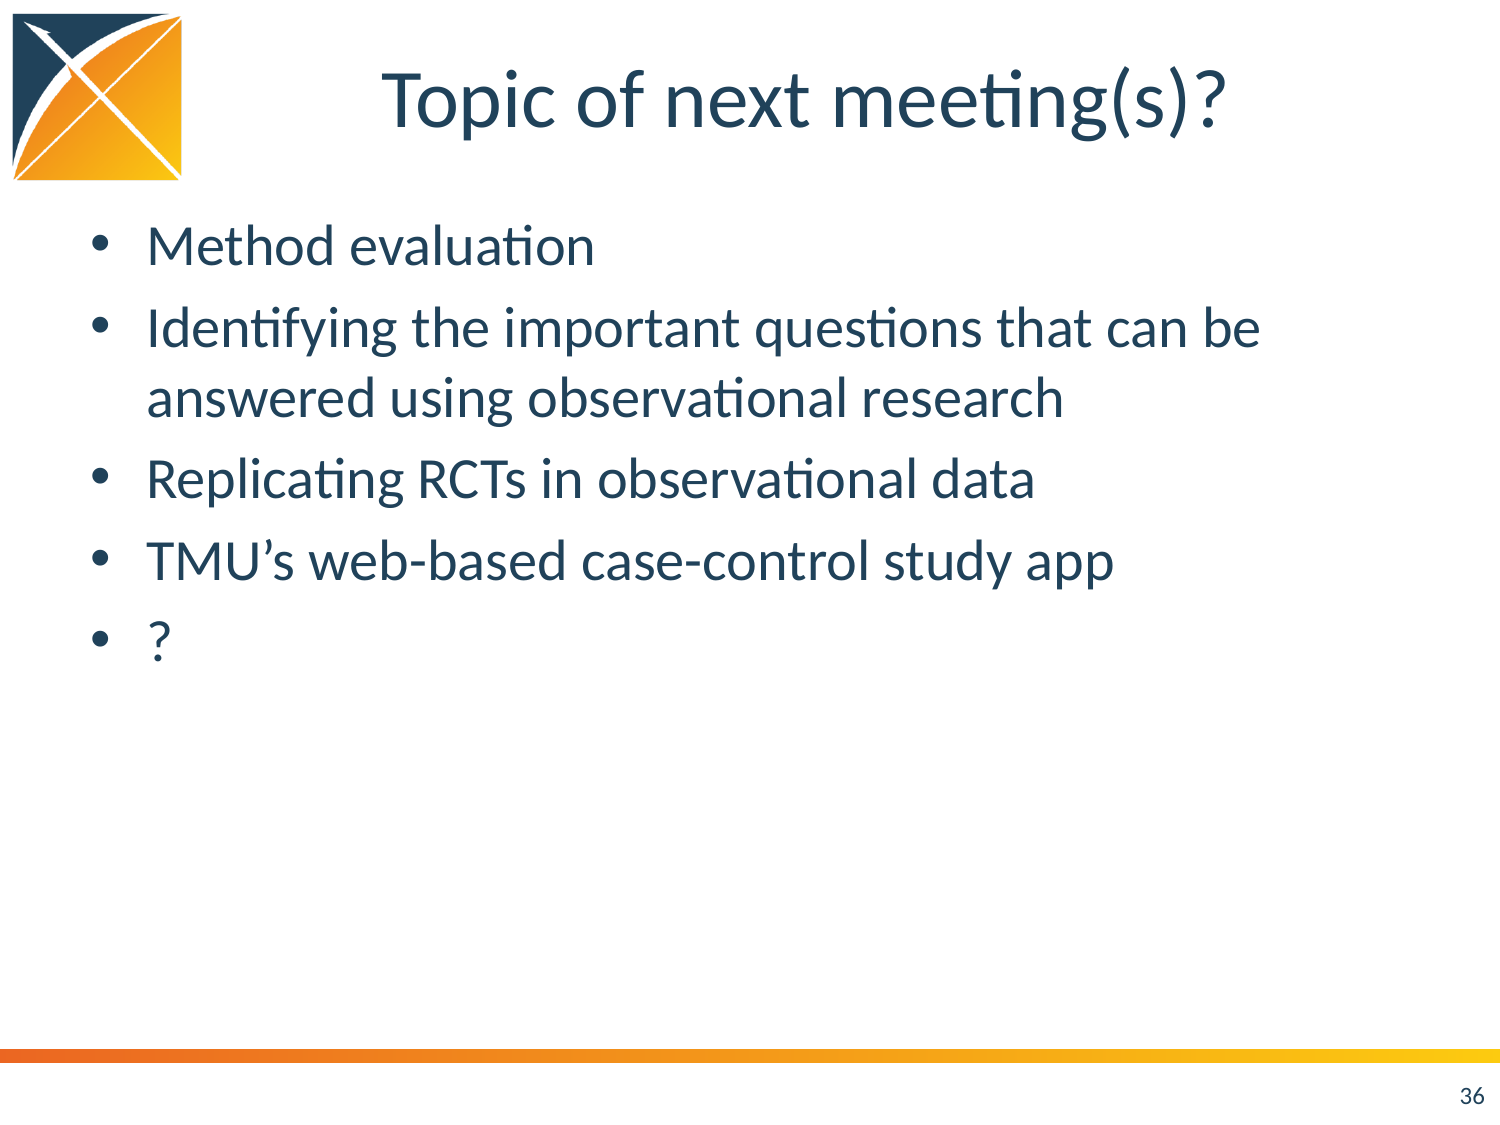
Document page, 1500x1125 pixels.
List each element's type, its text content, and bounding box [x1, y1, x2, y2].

slide_number 36 [1149, 1065, 1500, 1125]
list Method evaluation Identifying the important questions that can be answered using observational research Replicating RCTs in observational data TMU’s web-based case-control study app ? [75, 200, 1425, 1005]
picture [0, 0, 206, 200]
title Topic of next meeting(s)? [187, 24, 1425, 163]
